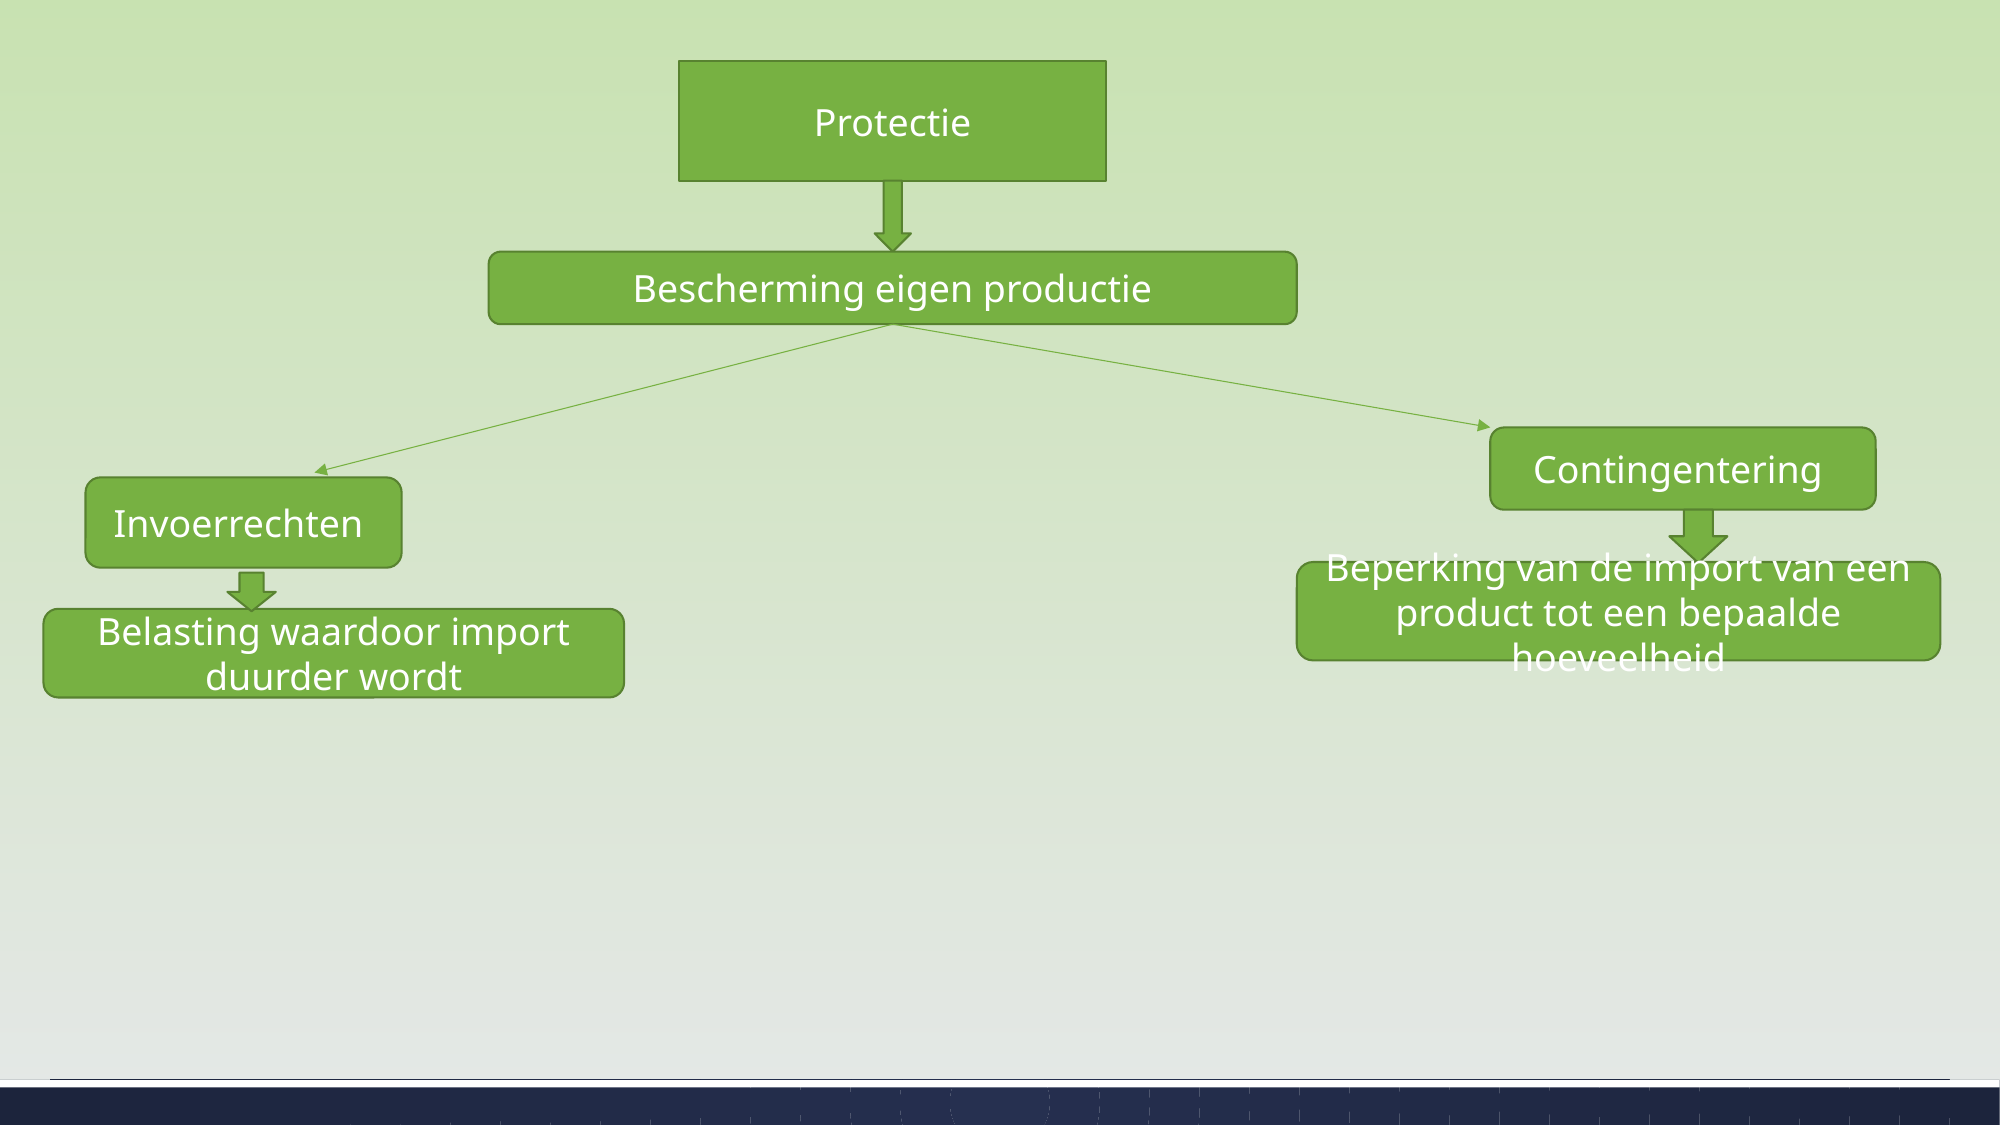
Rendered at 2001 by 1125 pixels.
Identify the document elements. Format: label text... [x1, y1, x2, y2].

text_box [226, 571, 277, 613]
text_box Belasting waardoor import duurder wordt [42, 607, 626, 699]
text_box Invoerrechten [84, 476, 403, 569]
text_box Protectie [678, 60, 1107, 182]
text_box [873, 179, 912, 250]
text_box Bescherming eigen productie [487, 250, 1298, 324]
text_box Beperking van de import van een product tot een bepaalde hoeveelheid [1295, 560, 1942, 662]
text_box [314, 324, 893, 473]
text_box Contingentering [1489, 426, 1877, 511]
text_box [892, 324, 1491, 428]
text_box [1668, 508, 1729, 560]
